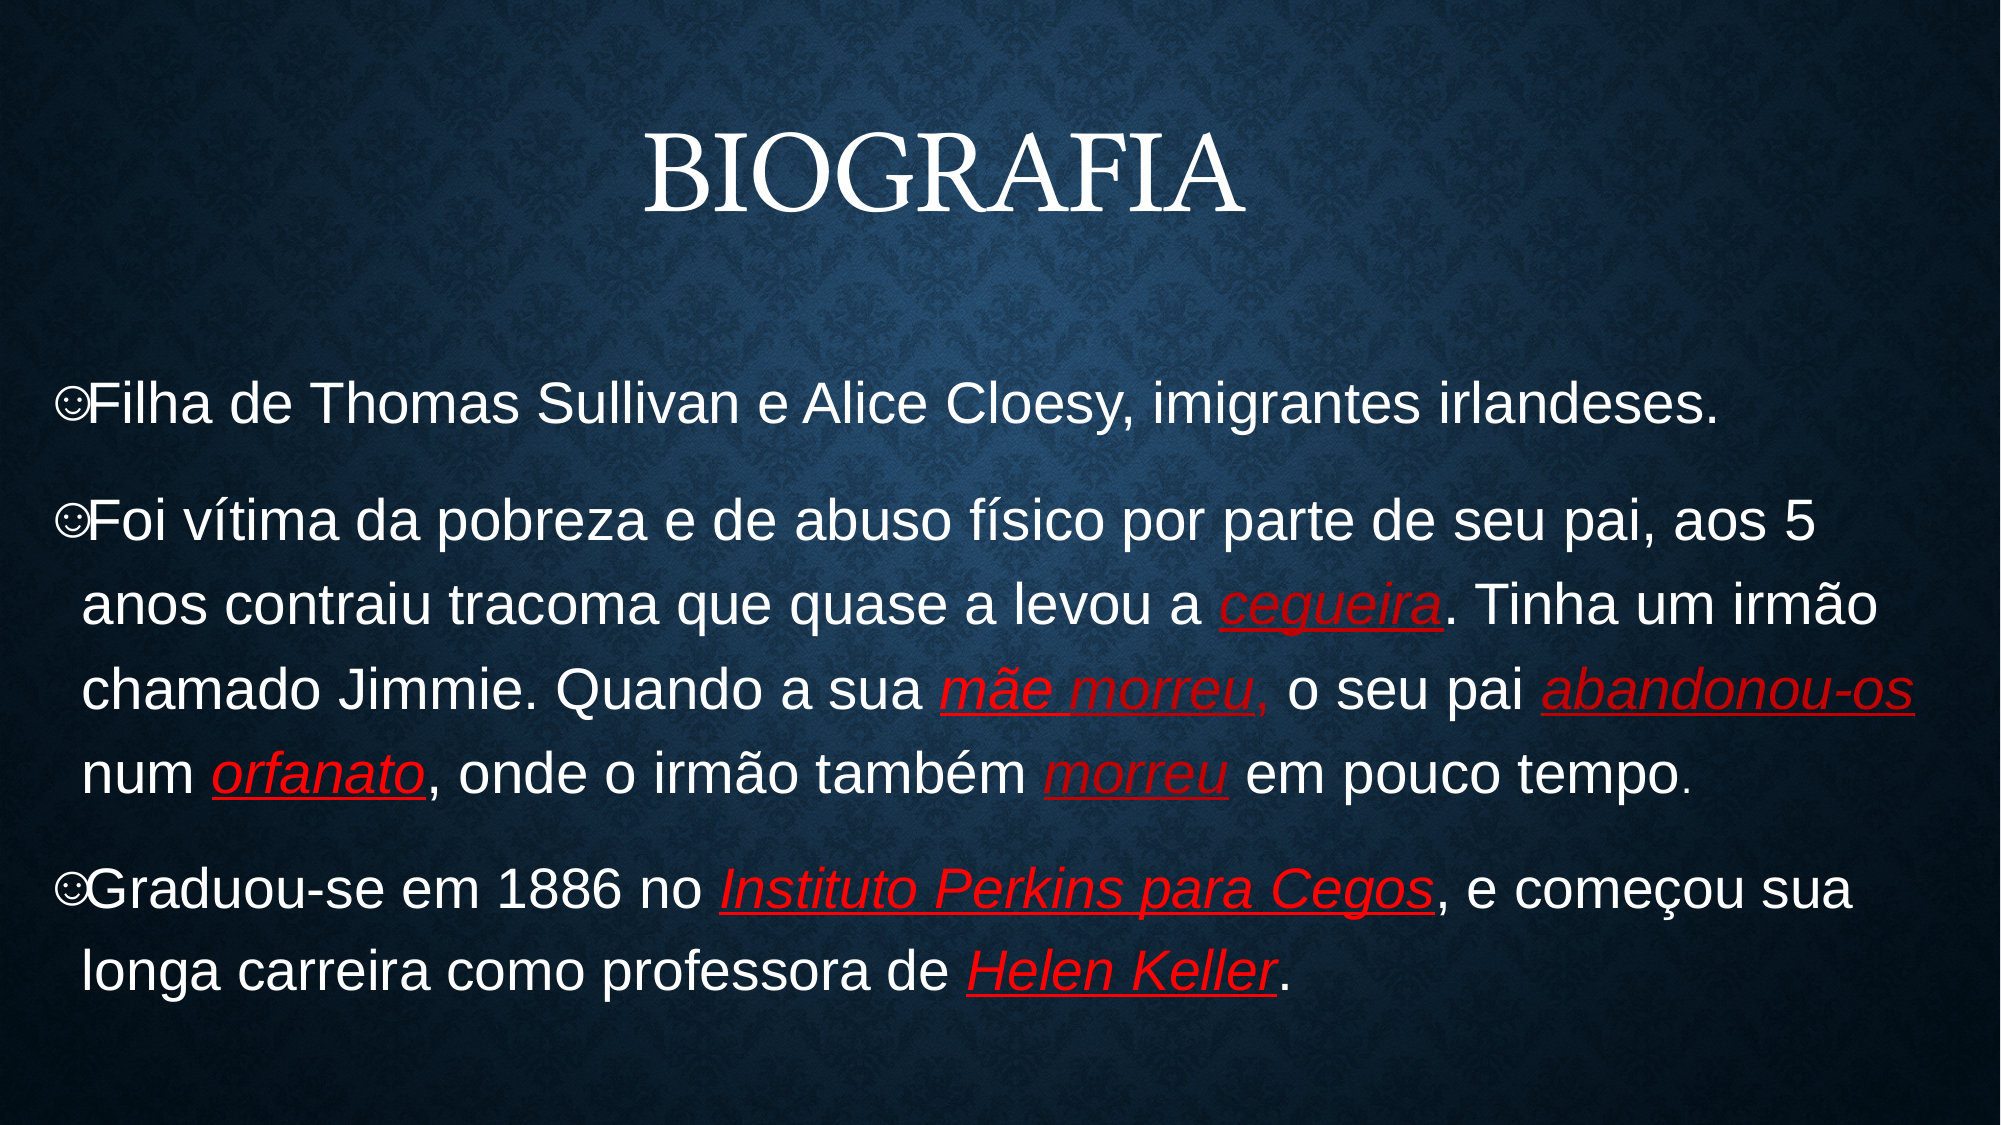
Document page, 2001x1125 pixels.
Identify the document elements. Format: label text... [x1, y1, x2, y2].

list Filha de Thomas Sullivan e Alice Cloesy, imigrantes irlandeses. Foi vítima da pobreza e de abuso físico por parte de seu pai, aos 5 anos contraiu tracoma que quase a levou a cegueira. Tinha um irmão chamado Jimmie. Quando a sua mãe morreu, o seu pai abandonou-os num orfanato, onde o irmão também morreu em pouco tempo. Graduou-se em 1886 no Instituto Perkins para Cegos, e começou sua longa carreira como professora de Helen Keller. [28, 343, 1970, 1025]
title Biografia [96, 99, 1795, 314]
